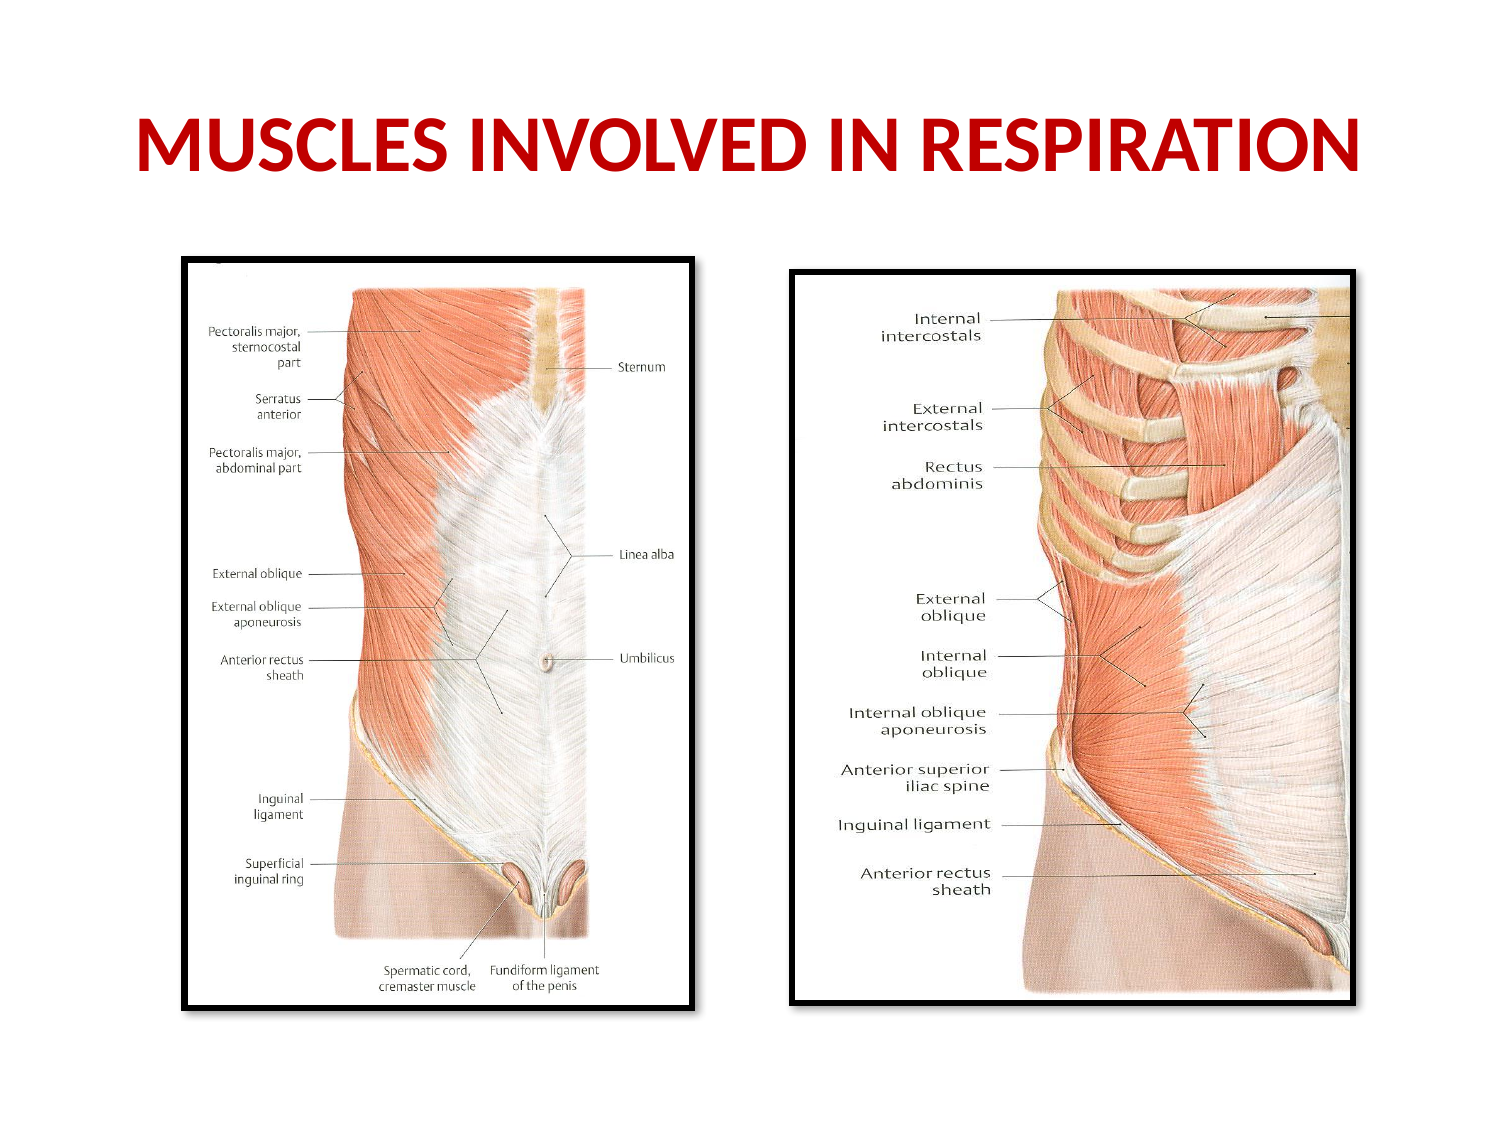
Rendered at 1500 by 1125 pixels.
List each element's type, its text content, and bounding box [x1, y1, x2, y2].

picture [794, 274, 1351, 1001]
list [187, 262, 690, 1006]
title MUSCLES INVOLVED IN RESPIRATION [75, 45, 1425, 233]
